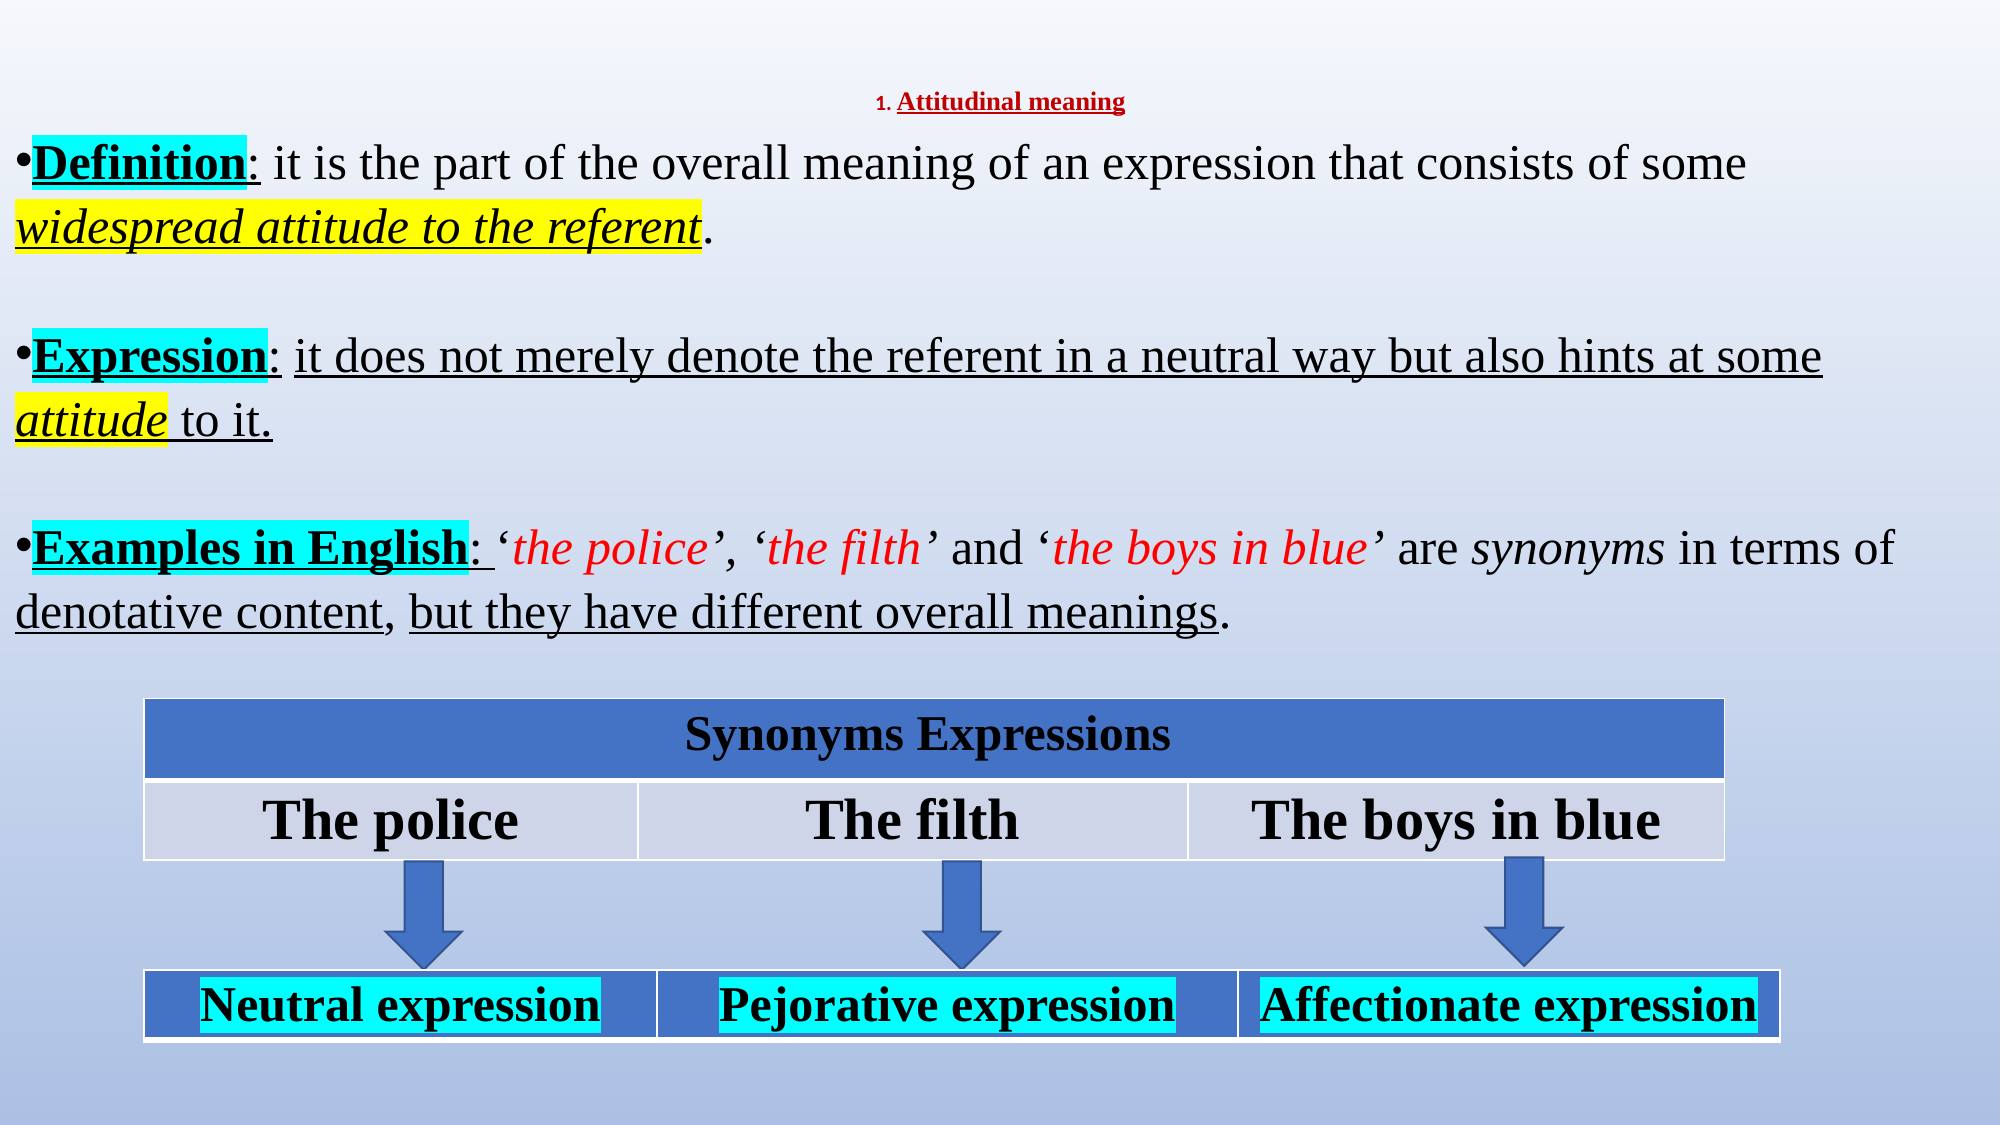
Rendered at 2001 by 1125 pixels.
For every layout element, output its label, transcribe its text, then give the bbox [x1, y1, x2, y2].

table_cell The boys in blue [1189, 783, 1724, 859]
table_cell The police [145, 783, 637, 859]
table_cell The filth [639, 783, 1187, 859]
table_header Synonyms Expressions [145, 699, 1724, 778]
title 1. Attitudinal meaning [243, 38, 1757, 117]
text_box [921, 860, 1003, 969]
text_box [1483, 856, 1565, 968]
table_header Neutral expression [145, 971, 656, 1037]
list Definition: it is the part of the overall meaning of an expression that consists of some widespread attitude to the referent. Expression: it does not merely denote the referent in a neutral way but also hints at some attitude to it. Examples in English: ‘the police’, ‘the filth’ and ‘the boys in blue’ are synonyms in terms of denotative content, but they have different overall meanings. [0, 117, 2000, 1125]
table_header Affectionate expression [1239, 971, 1779, 1037]
text_box [383, 860, 465, 969]
table_header Pejorative expression [658, 971, 1237, 1037]
